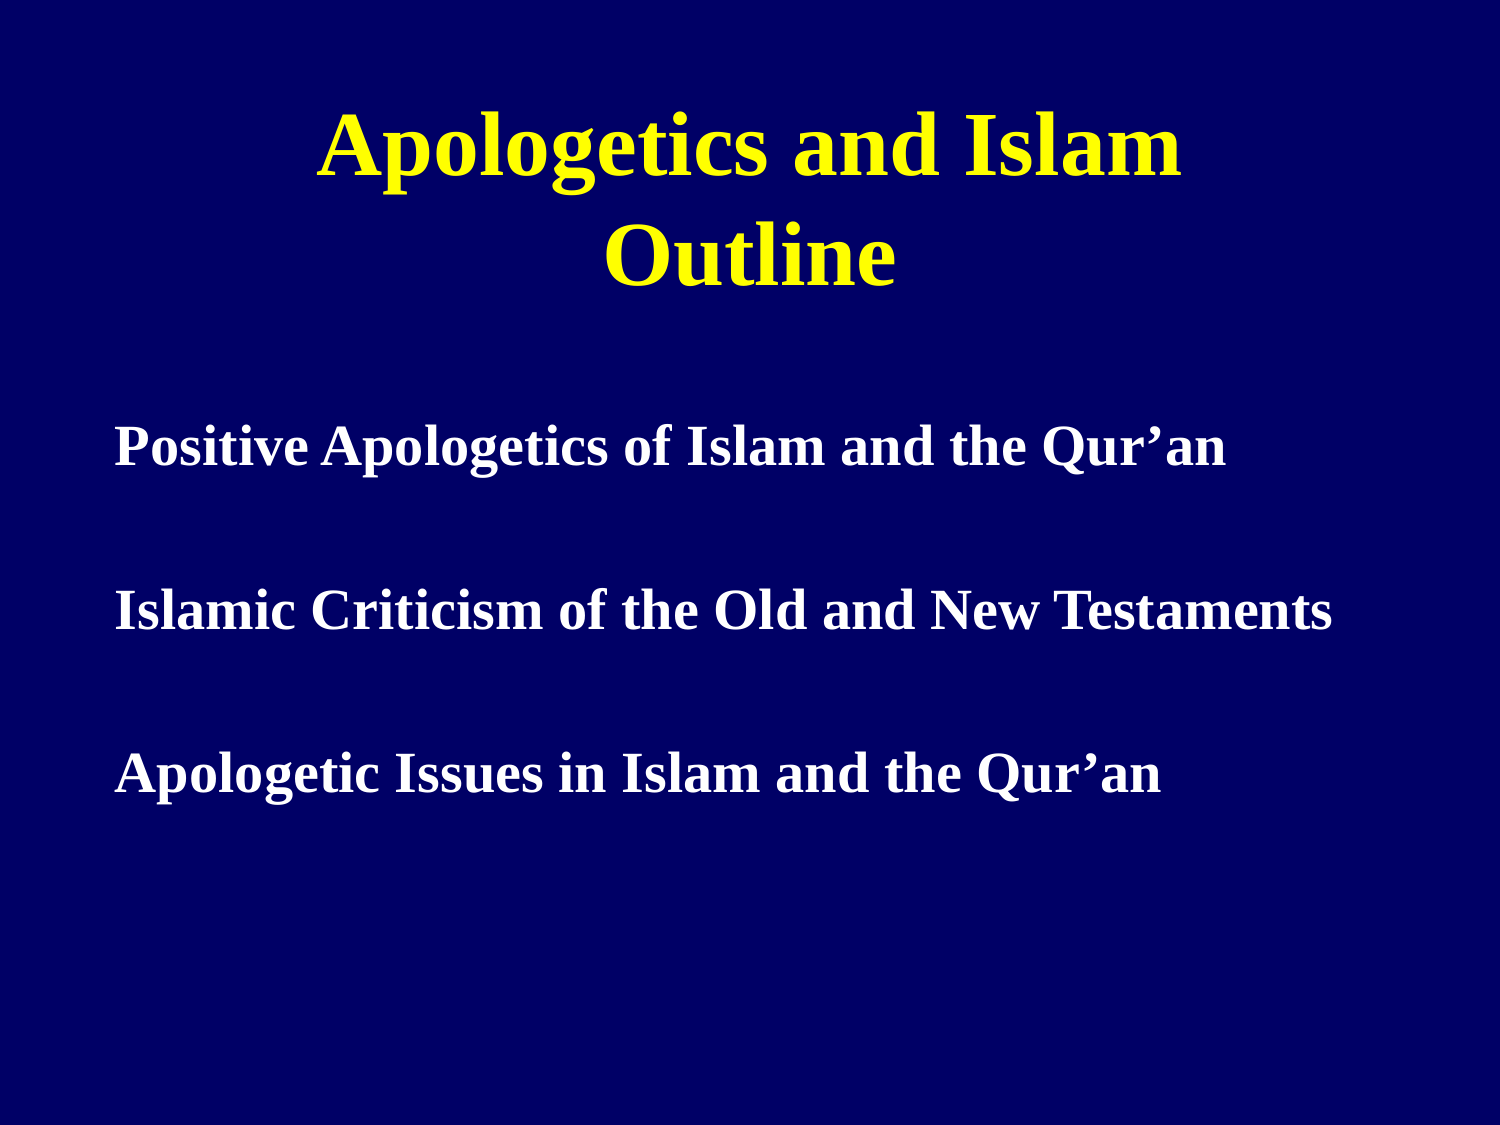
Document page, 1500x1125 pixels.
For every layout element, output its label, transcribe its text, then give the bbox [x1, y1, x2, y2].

list Positive Apologetics of Islam and the Qur’an Islamic Criticism of the Old and New Testaments Apologetic Issues in Islam and the Qur’an [99, 399, 1388, 1000]
title Apologetics and Islam Outline [112, 99, 1388, 288]
